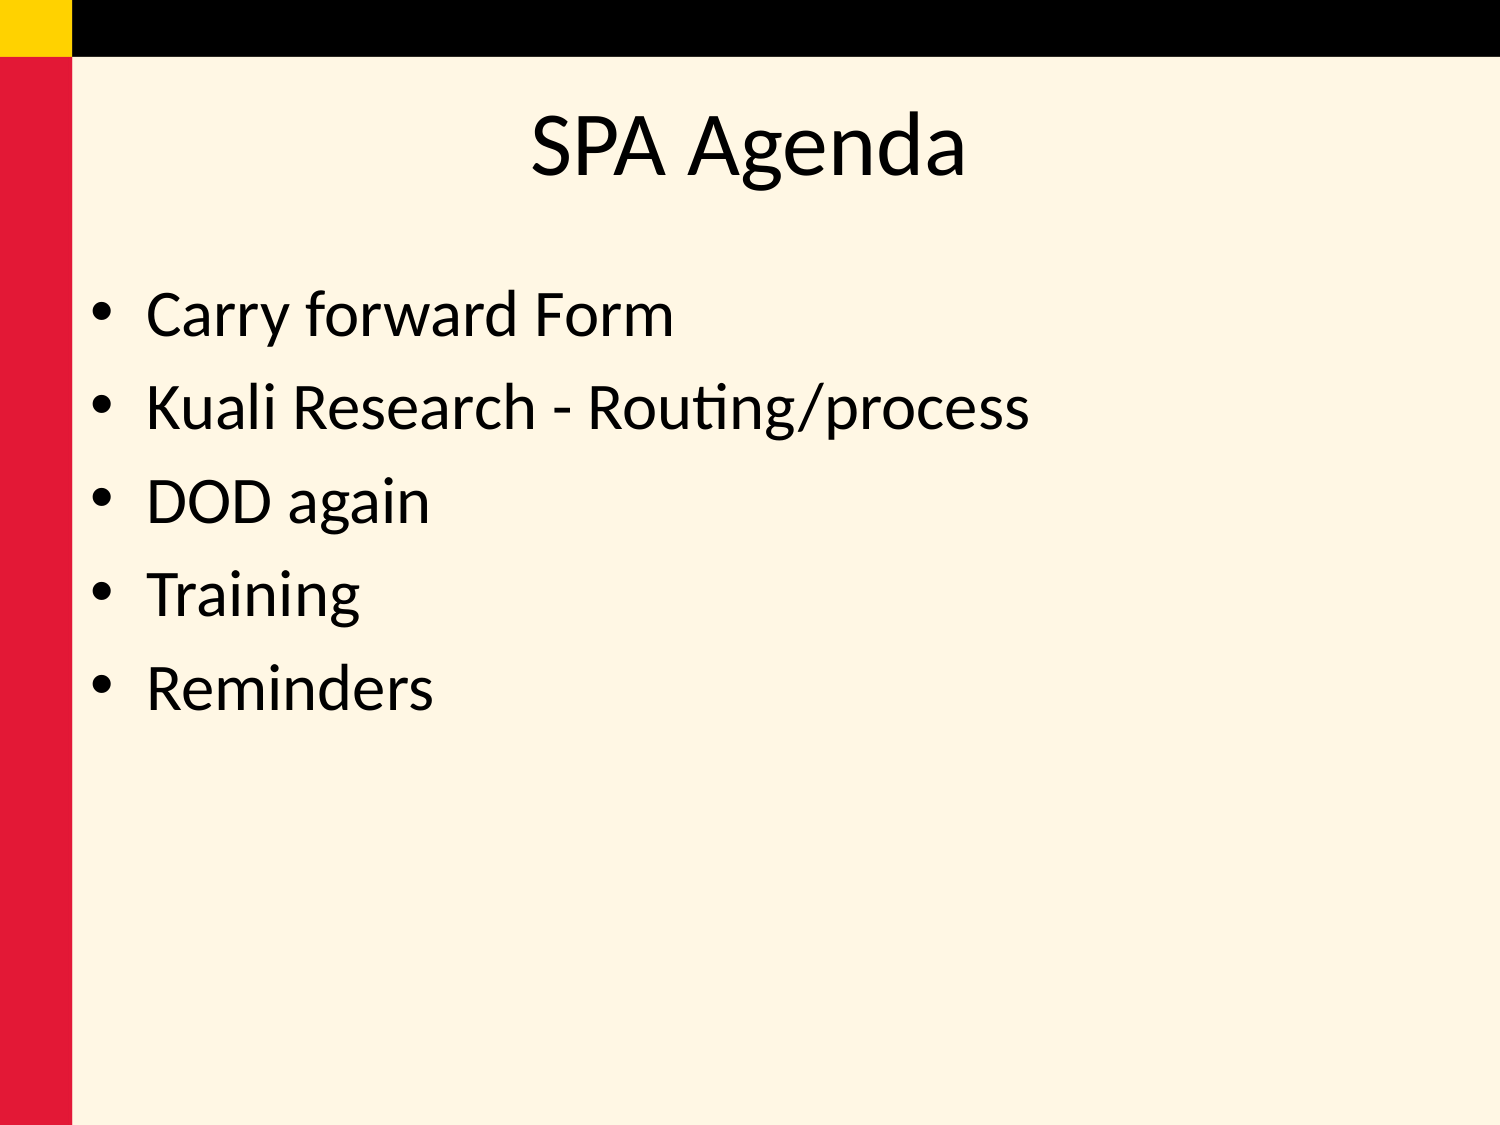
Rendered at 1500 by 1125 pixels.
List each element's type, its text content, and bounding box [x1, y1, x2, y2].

picture [0, 0, 1500, 1125]
list Carry forward Form Kuali Research - Routing/process DOD again Training Reminders [75, 262, 1425, 1005]
title SPA Agenda [75, 45, 1425, 233]
